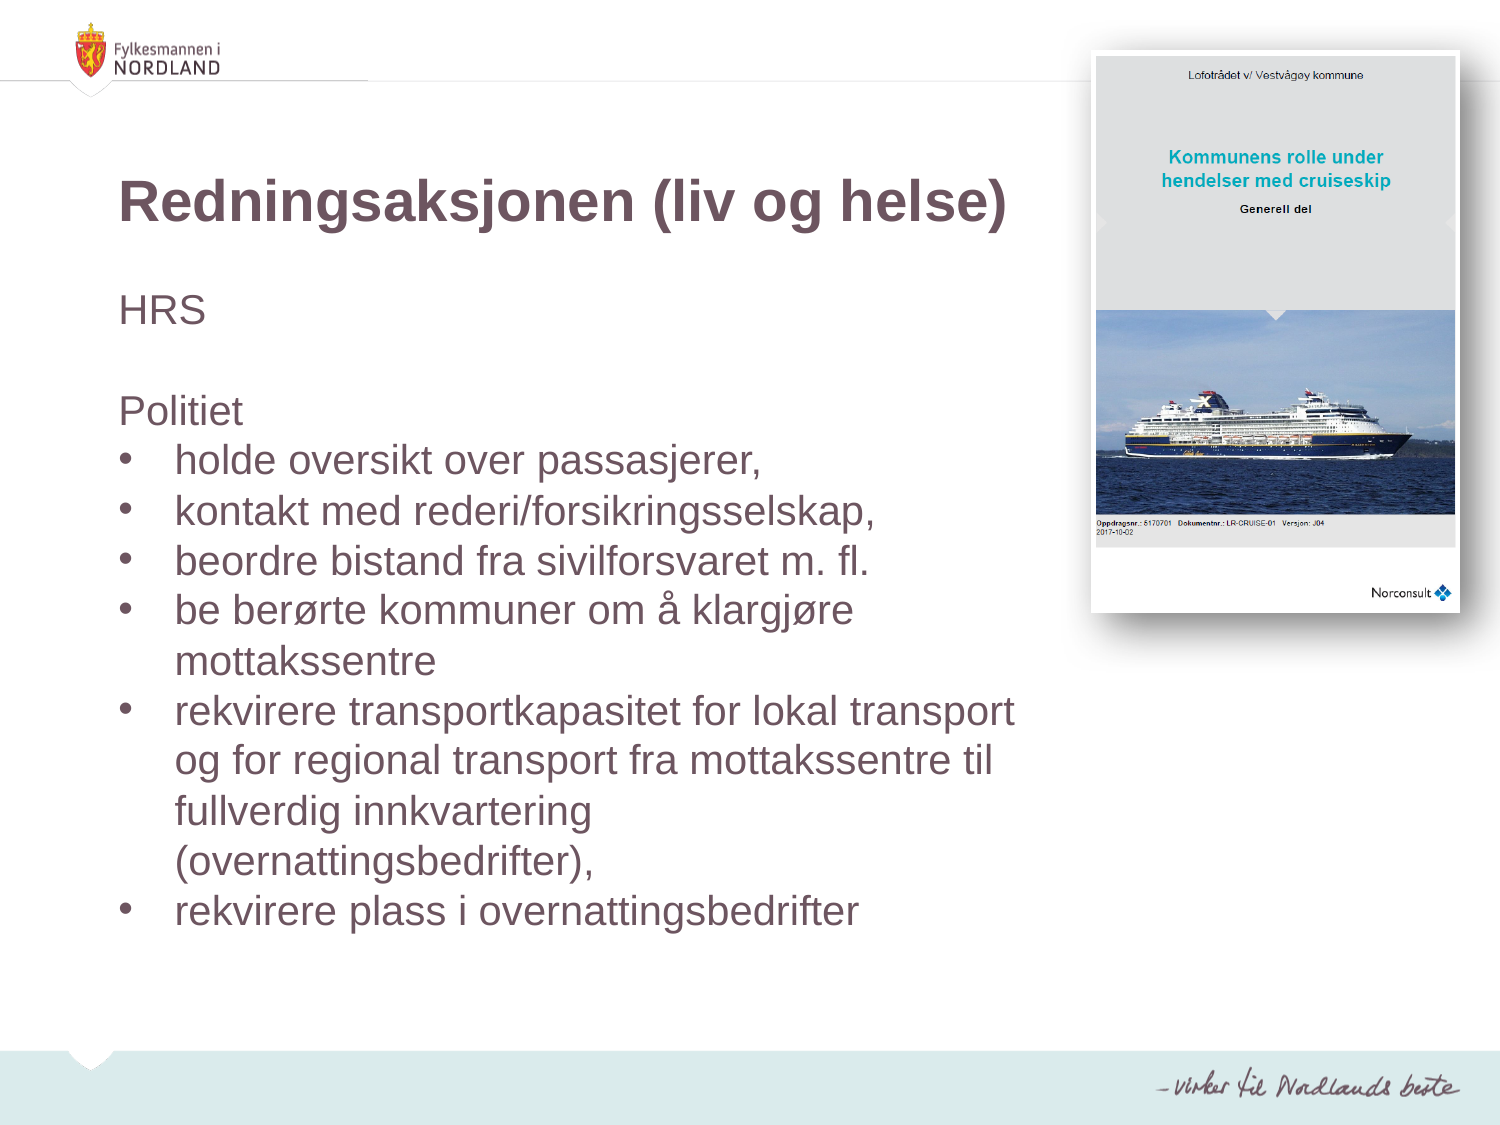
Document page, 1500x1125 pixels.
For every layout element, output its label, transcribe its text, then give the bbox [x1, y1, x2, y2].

picture [0, 1043, 1500, 1125]
picture [0, 0, 1500, 613]
text_box Redningsaksjonen (liv og helse) HRS Politiet holde oversikt over passasjerer, kontakt med rederi/forsikringsselskap, beordre bistand fra sivilforsvaret m. fl. be berørte kommuner om å klargjøre mottakssentre rekvirere transportkapasitet for lokal transport og for regional transport fra mottakssentre til fullverdig innkvartering (overnattingsbedrifter), rekvirere plass i overnattingsbedrifter [103, 155, 1037, 941]
